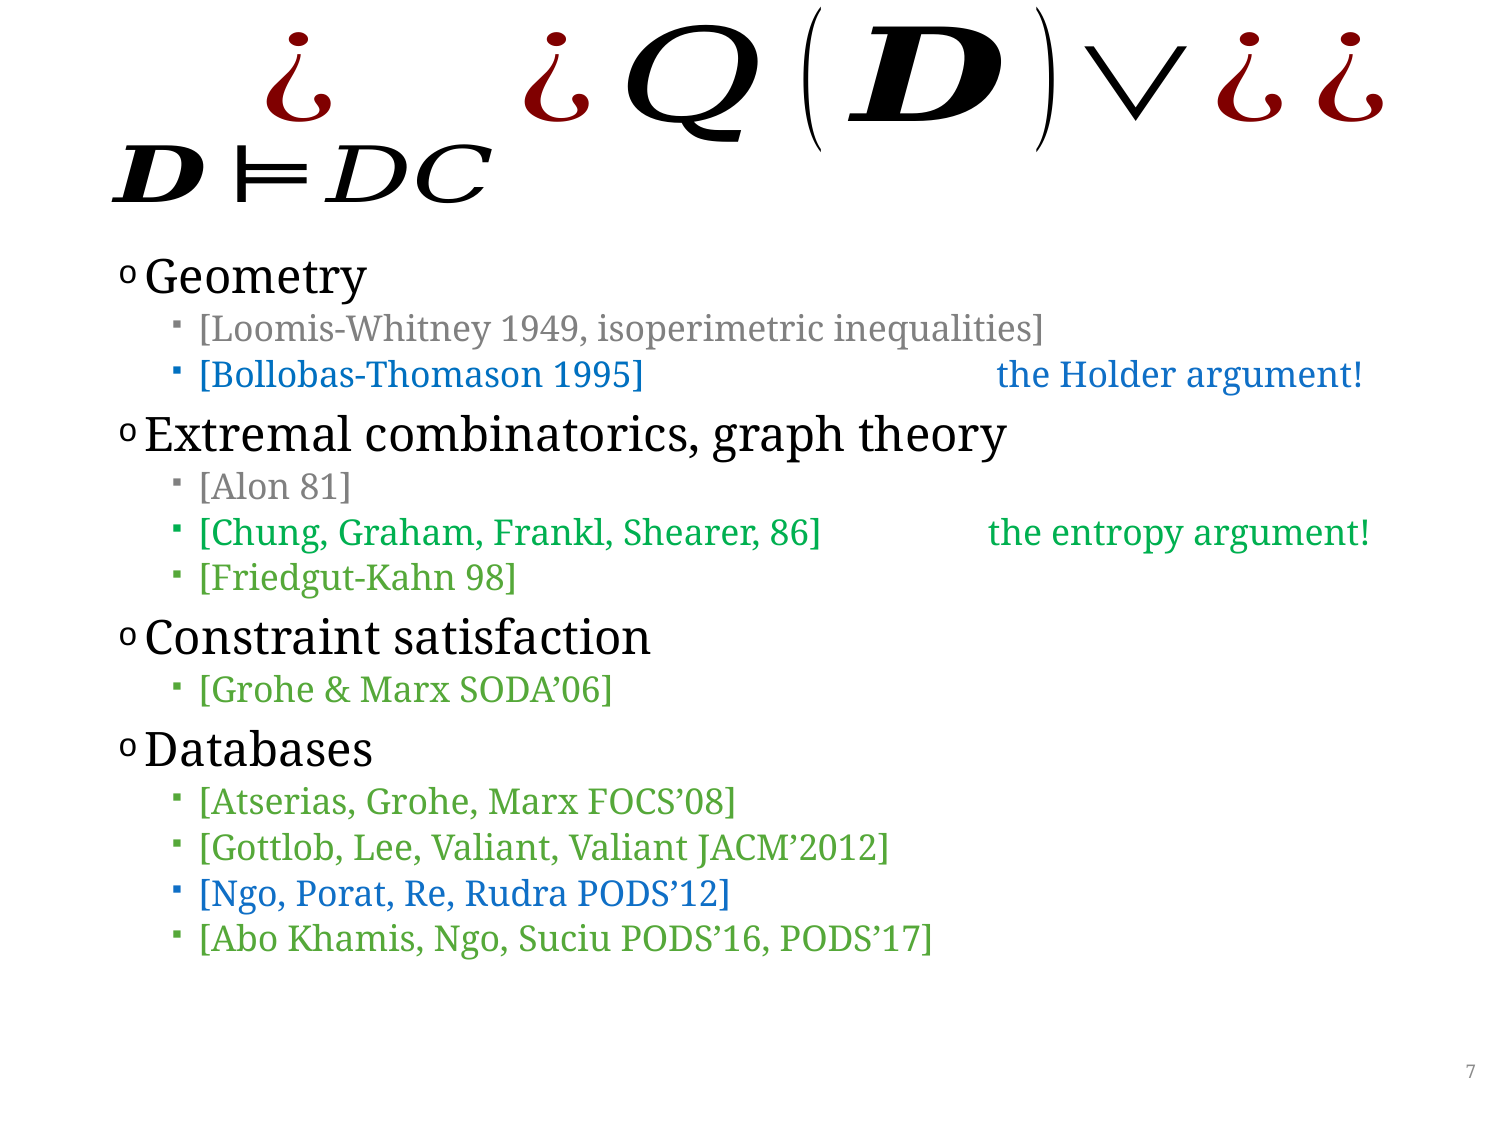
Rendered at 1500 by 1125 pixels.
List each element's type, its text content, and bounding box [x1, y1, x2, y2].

list Geometry [Loomis-Whitney 1949, isoperimetric inequalities] [Bollobas-Thomason 1995] the Holder argument! Extremal combinatorics, graph theory [Alon 81] [Chung, Graham, Frankl, Shearer, 86] the entropy argument! [Friedgut-Kahn 98] Constraint satisfaction [Grohe & Marx SODA’06] Databases [Atserias, Grohe, Marx FOCS’08] [Gottlob, Lee, Valiant, Valiant JACM’2012] [Ngo, Porat, Re, Rudra PODS’12] [Abo Khamis, Ngo, Suciu PODS’16, PODS’17] [103, 245, 1397, 1014]
slide_number 7 [1059, 1042, 1492, 1103]
